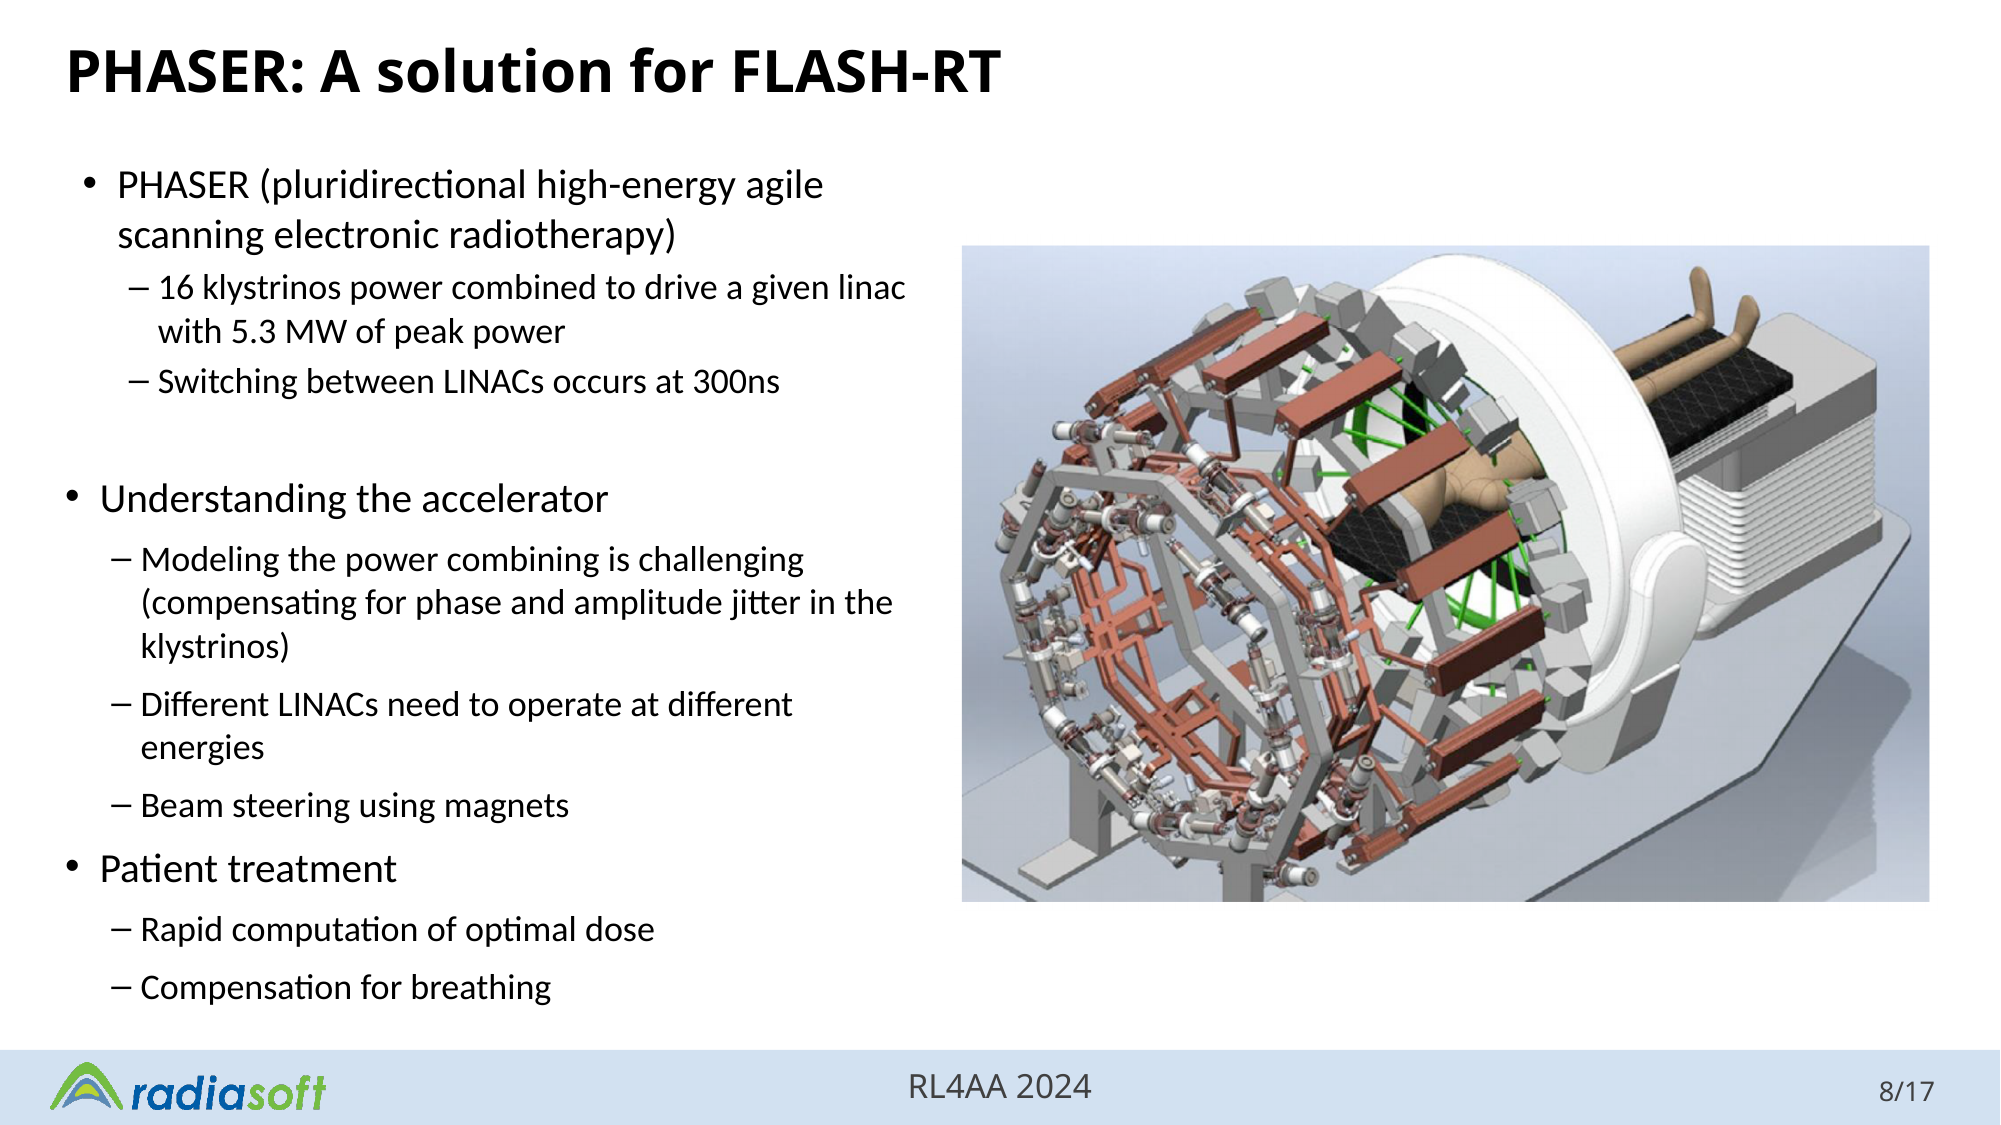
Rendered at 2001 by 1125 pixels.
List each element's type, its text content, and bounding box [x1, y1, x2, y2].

picture [954, 234, 1938, 912]
picture [50, 1062, 326, 1110]
list PHASER (pluridirectional high-energy agile scanning electronic radiotherapy) 16 klystrinos power combined to drive a given linac with 5.3 MW of peak power Switching between LINACs occurs at 300ns Understanding the accelerator Modeling the power combining is challenging (compensating for phase and amplitude jitter in the klystrinos) Different LINACs need to operate at different energies Beam steering using magnets Patient treatment Rapid computation of optimal dose Compensation for breathing [50, 149, 938, 1025]
title PHASER: A solution for FLASH-RT [50, 12, 1950, 125]
